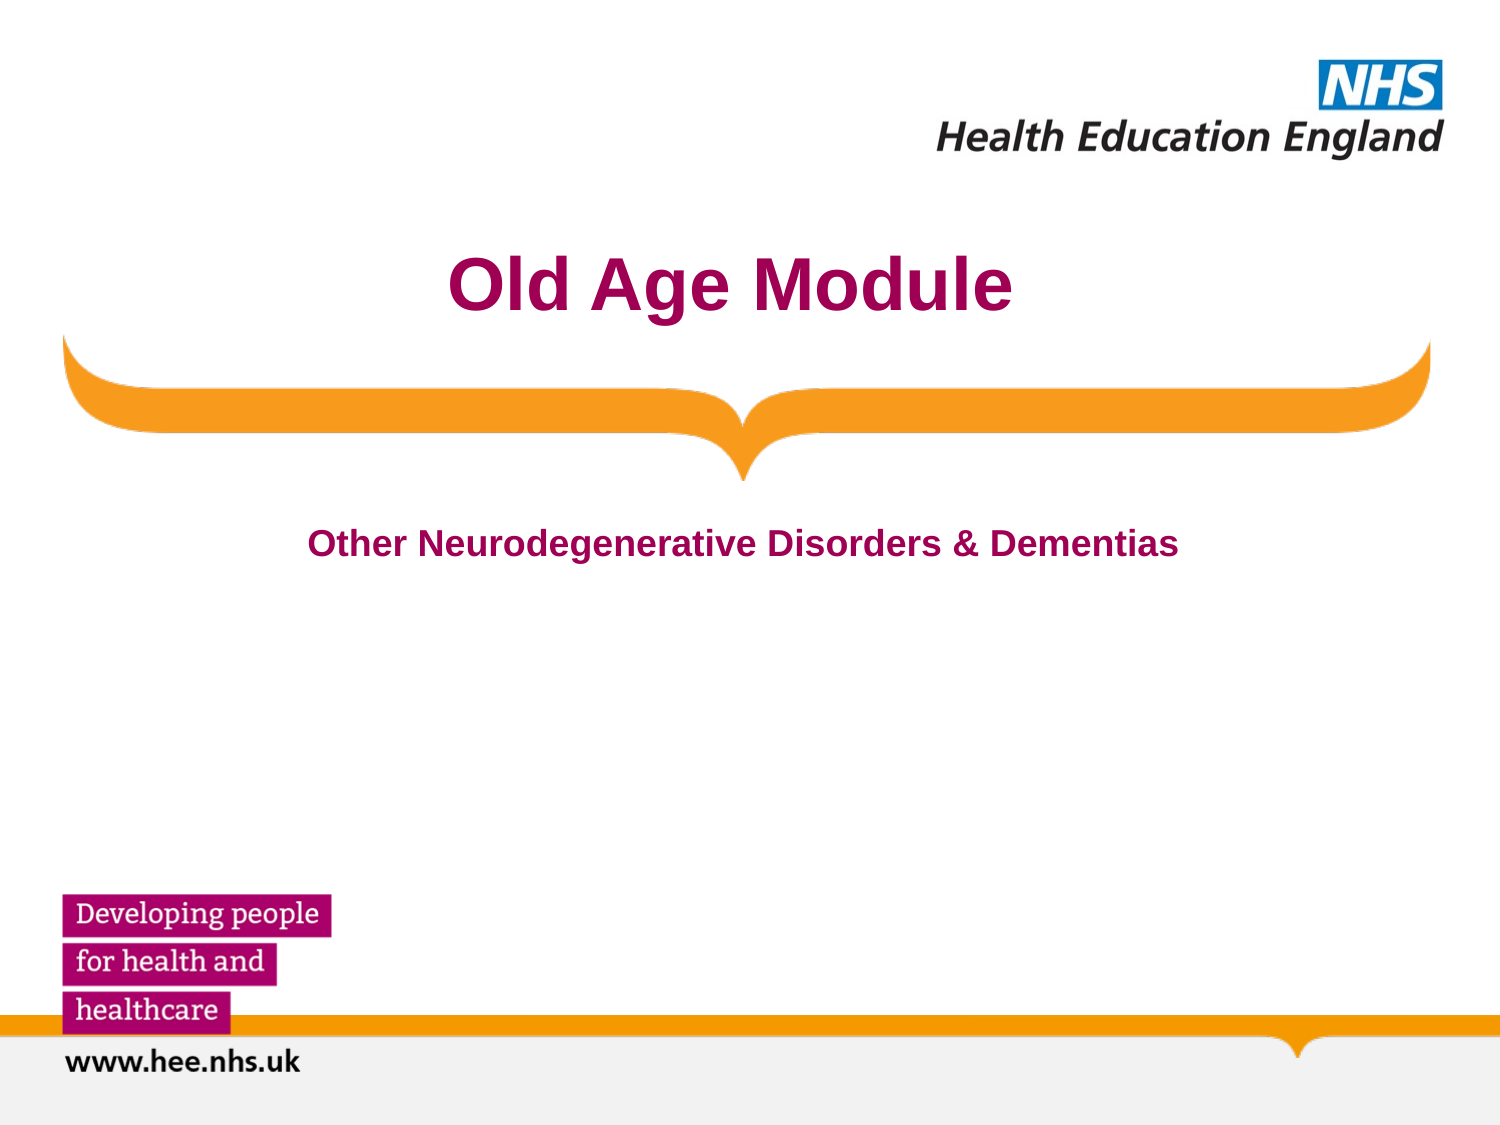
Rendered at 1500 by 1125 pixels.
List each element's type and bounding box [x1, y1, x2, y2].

picture [48, 880, 344, 1085]
picture [936, 59, 1445, 161]
